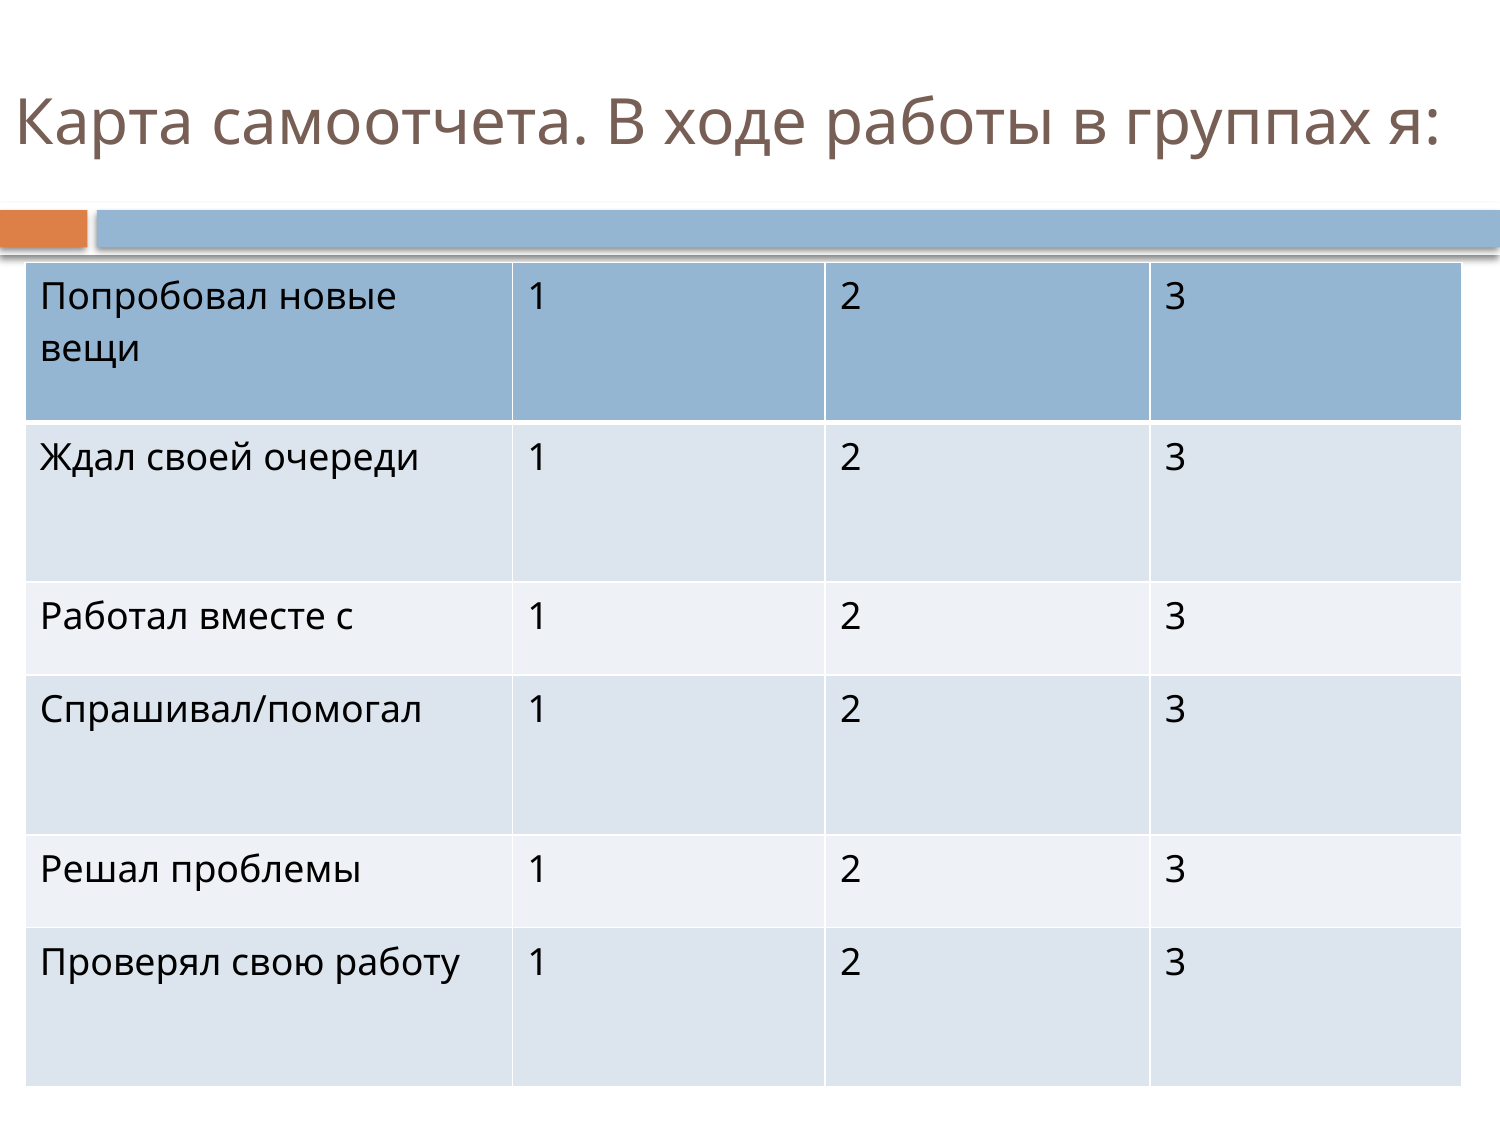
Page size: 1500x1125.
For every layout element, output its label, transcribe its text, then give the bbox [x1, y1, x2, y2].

table_cell 2 [826, 583, 1149, 674]
table_cell 2 [826, 928, 1149, 1086]
table_header 1 [513, 263, 824, 420]
title Карта самоотчета. В ходе работы в группах я: [0, 37, 1500, 200]
table_cell 2 [826, 425, 1149, 581]
table_cell 3 [1151, 583, 1461, 674]
table_cell Ждал своей очереди [26, 425, 512, 581]
table_header Попробовал новые вещи [26, 263, 512, 420]
table_header 3 [1151, 263, 1461, 420]
table_cell Проверял свою работу [26, 928, 512, 1086]
table_cell 3 [1151, 836, 1461, 927]
table_cell Спрашивал/помогал [26, 676, 512, 834]
table_cell Решал проблемы [26, 836, 512, 927]
table_cell Работал вместе с [26, 583, 512, 674]
table_header 2 [826, 263, 1149, 420]
table_cell 2 [826, 836, 1149, 927]
table_cell 1 [513, 676, 824, 834]
table_cell 1 [513, 583, 824, 674]
table_cell 3 [1151, 676, 1461, 834]
table_cell 3 [1151, 928, 1461, 1086]
table_cell 1 [513, 928, 824, 1086]
table_cell 1 [513, 425, 824, 581]
table_cell 2 [826, 676, 1149, 834]
table_cell 3 [1151, 425, 1461, 581]
table_cell 1 [513, 836, 824, 927]
